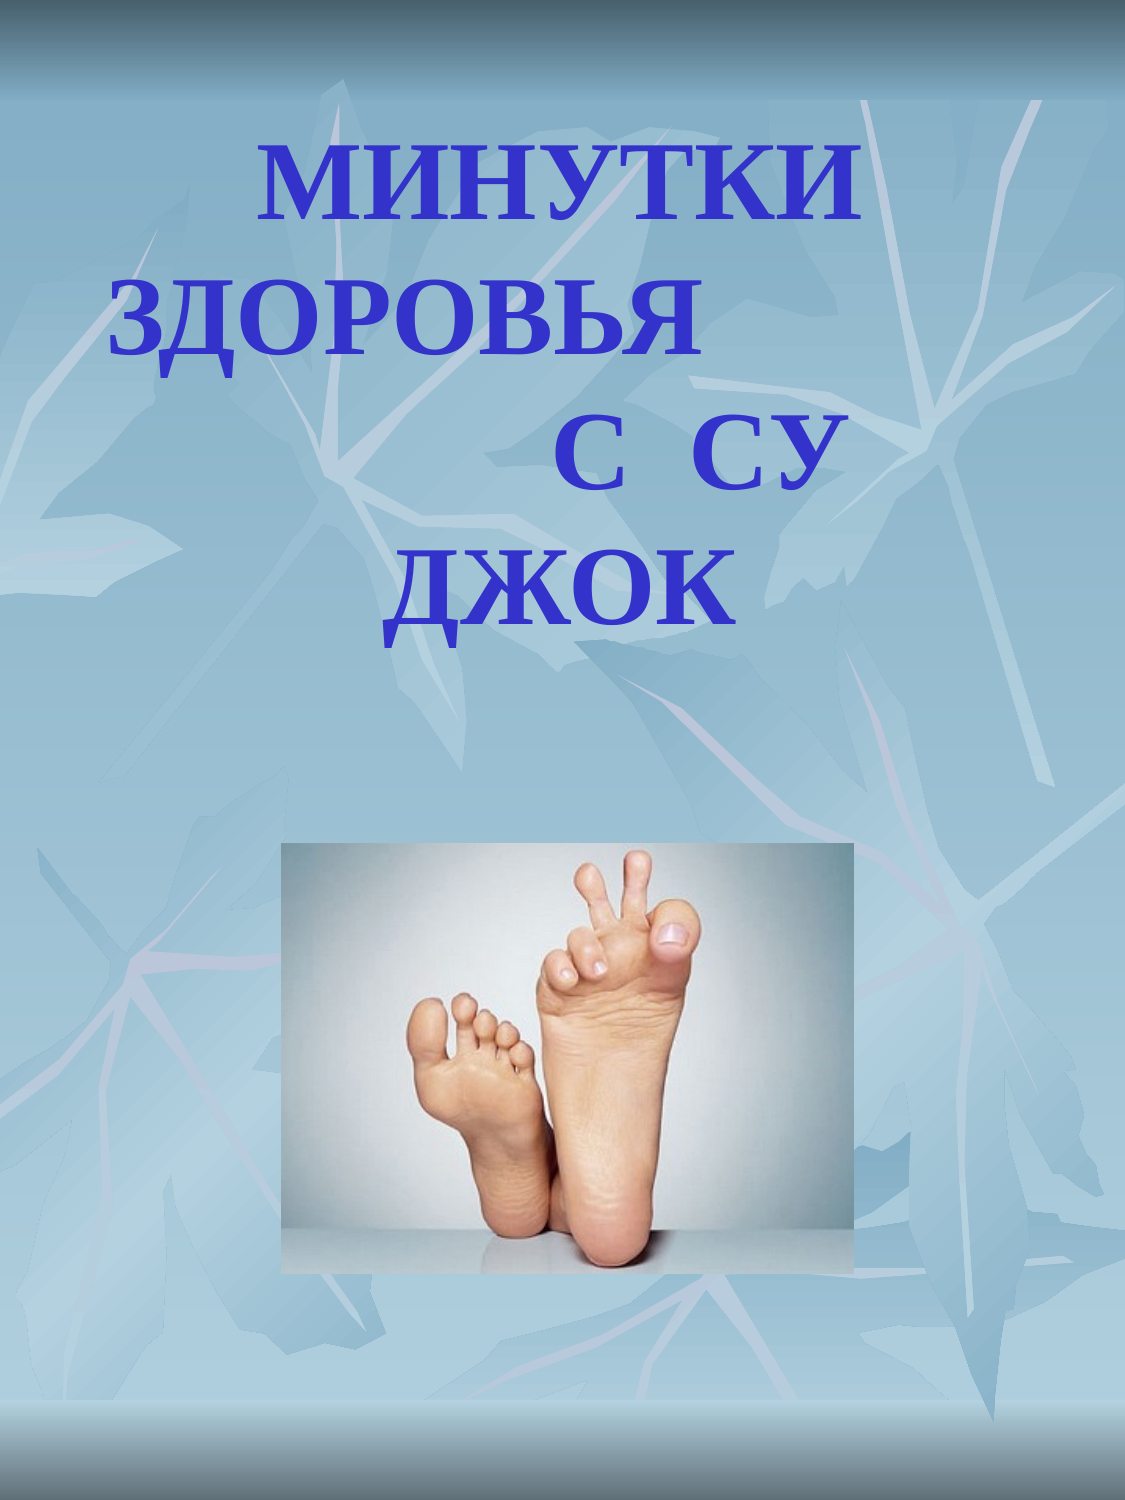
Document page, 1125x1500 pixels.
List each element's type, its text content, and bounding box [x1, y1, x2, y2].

title МИНУТКИ ЗДОРОВЬЯ С СУ ДЖОК [81, 187, 1039, 568]
picture [280, 843, 854, 1274]
